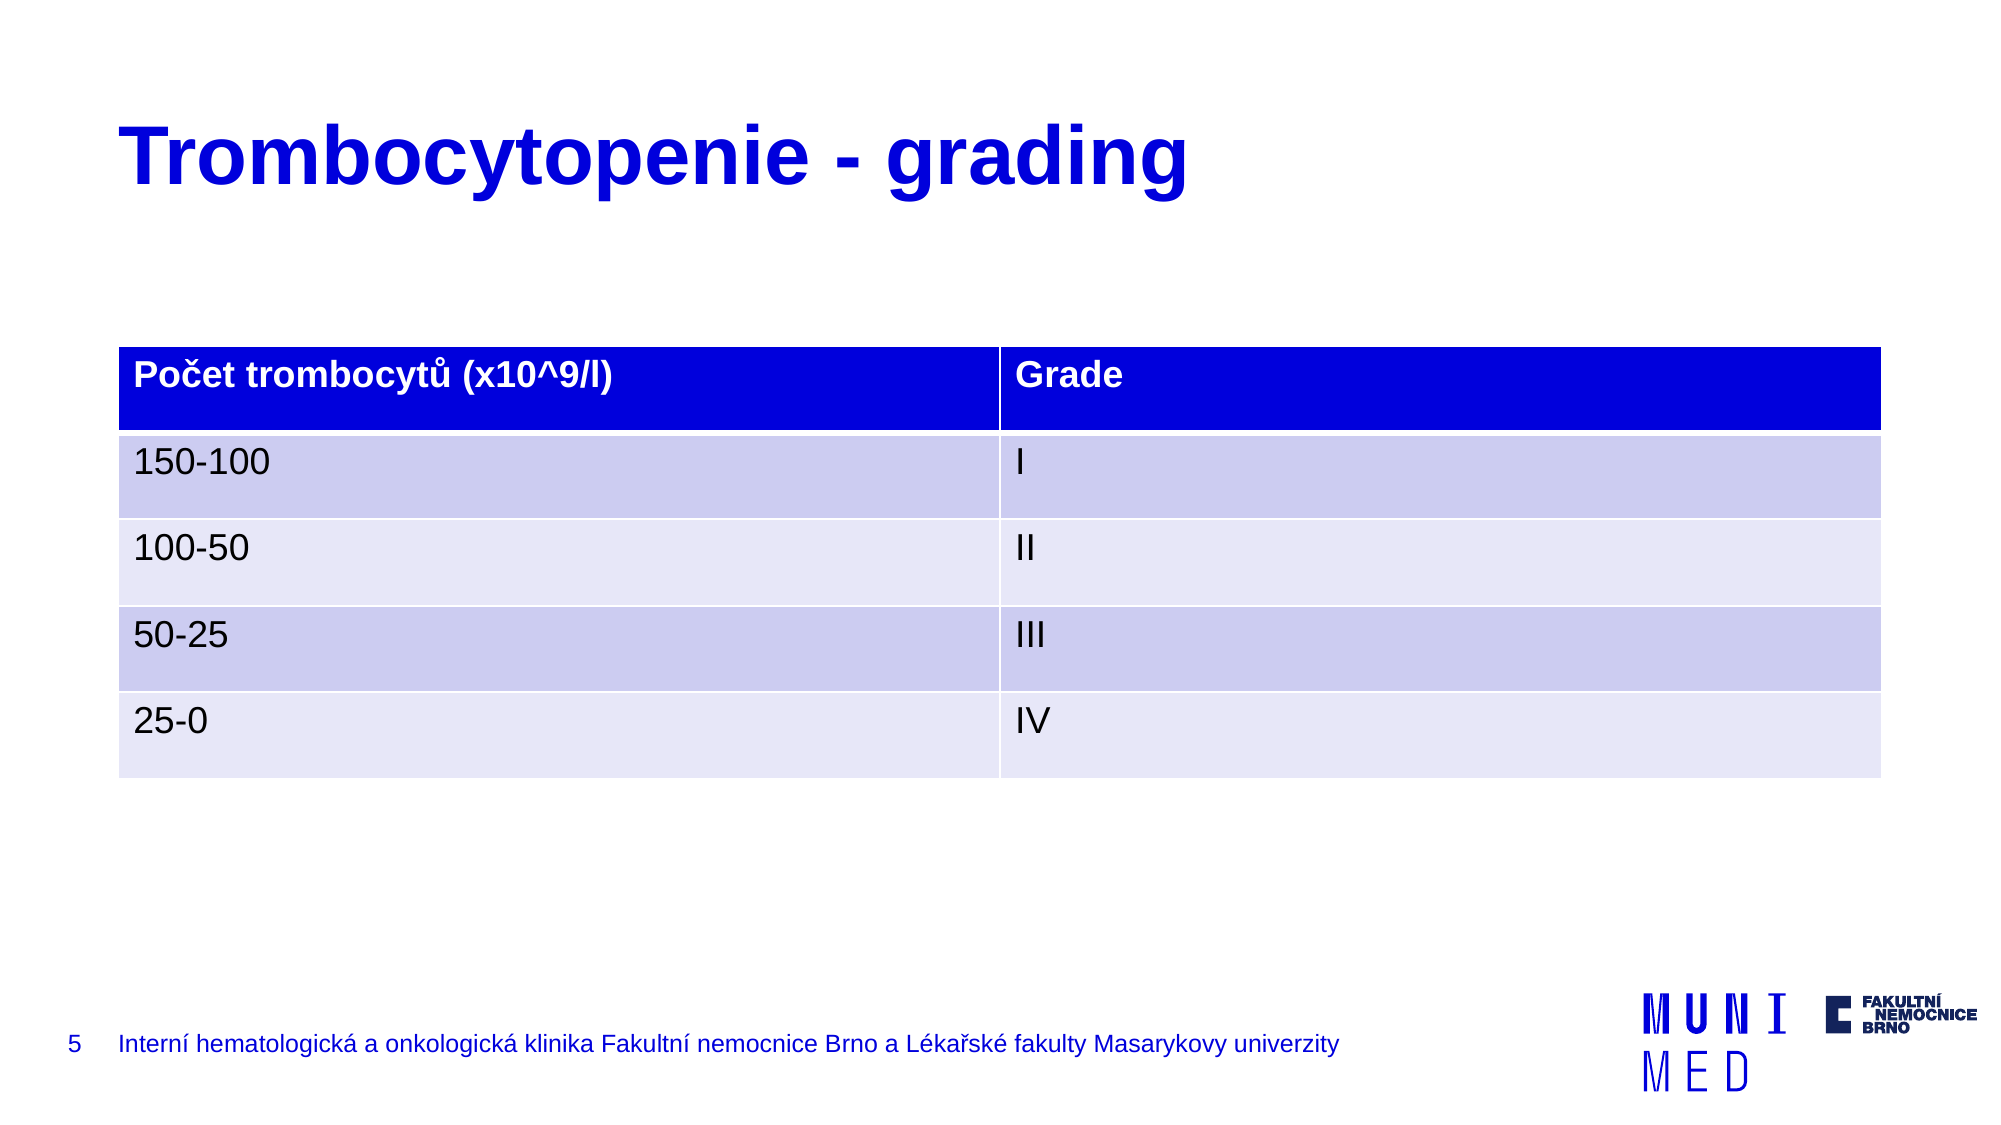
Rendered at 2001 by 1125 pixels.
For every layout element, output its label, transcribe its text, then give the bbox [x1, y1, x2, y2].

table_cell 25-0 [119, 693, 999, 778]
table_header Grade [1001, 347, 1881, 430]
table_cell 50-25 [119, 607, 999, 691]
slide_number 5 [67, 1021, 110, 1063]
table_cell 150-100 [119, 436, 999, 518]
title Trombocytopenie - grading [118, 118, 1883, 193]
table_header Počet trombocytů (x10^9/l) [119, 347, 999, 430]
footer Interní hematologická a onkologická klinika Fakultní nemocnice Brno a Lékařské fakulty Masarykovy univerzity [118, 1021, 1418, 1063]
table_cell 100-50 [119, 520, 999, 605]
table_cell III [1001, 607, 1881, 691]
table_cell II [1001, 520, 1881, 605]
table_cell I [1001, 436, 1881, 518]
table_cell IV [1001, 693, 1881, 778]
